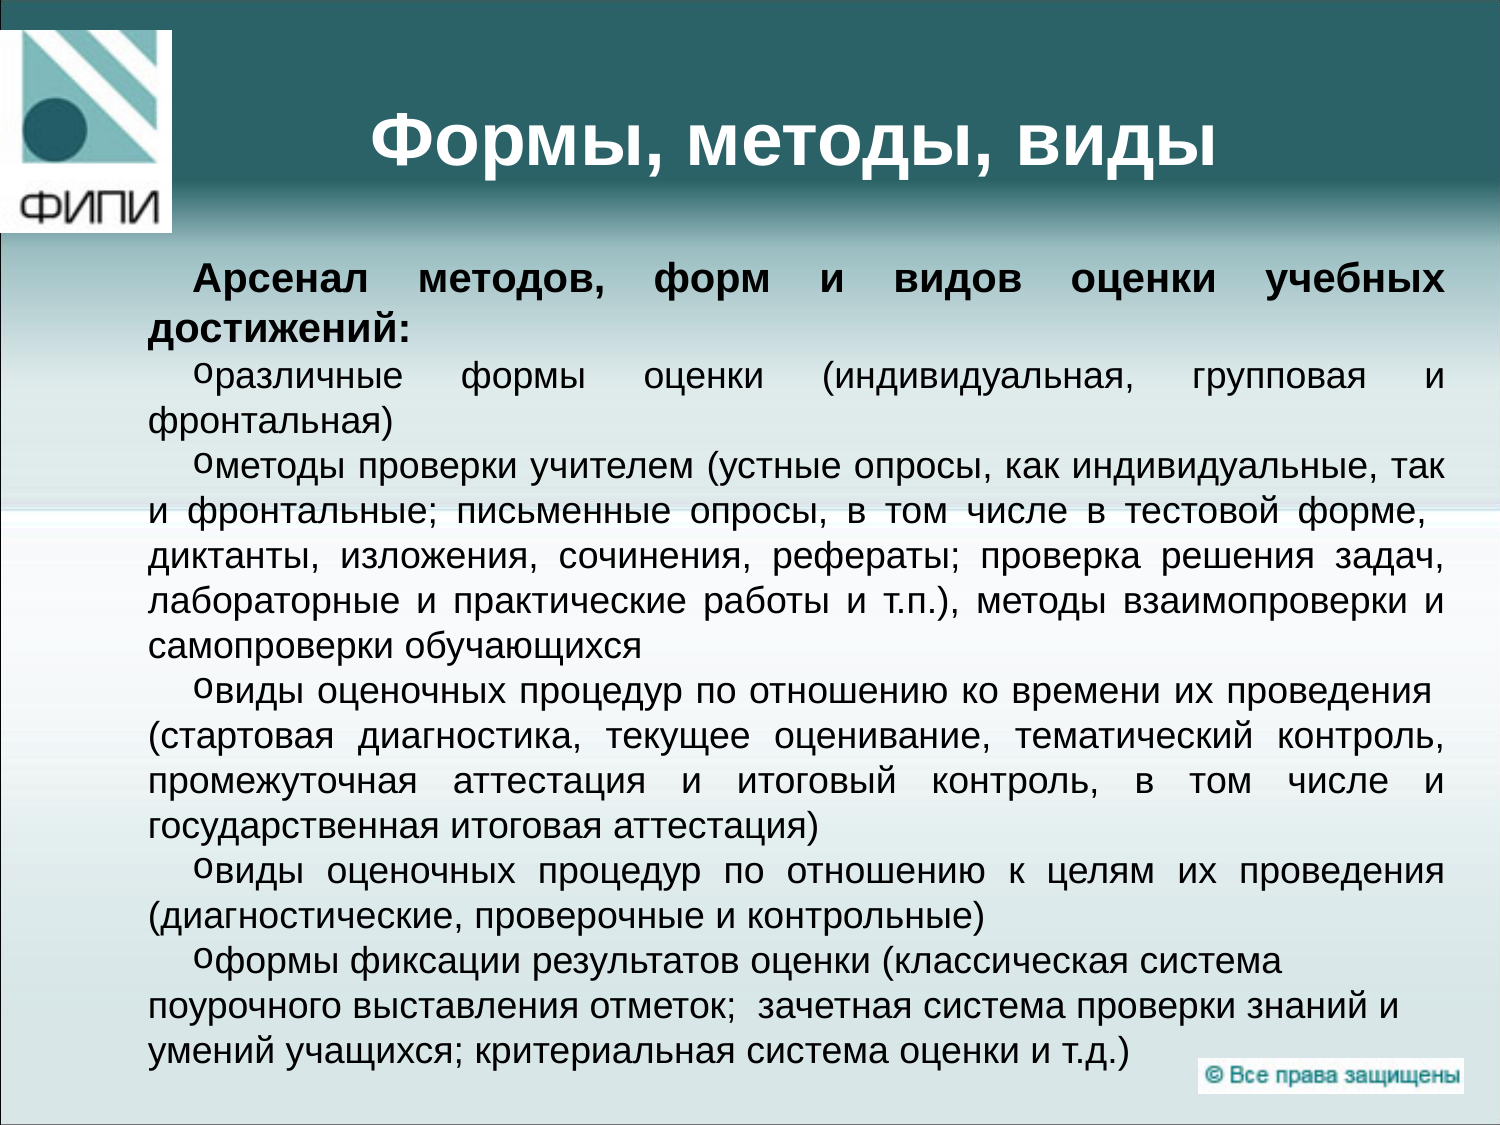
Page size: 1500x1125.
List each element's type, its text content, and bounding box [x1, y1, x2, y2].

title Формы, методы, виды [202, 42, 1387, 230]
list Арсенал методов, форм и видов оценки учебных достижений: различные формы оценки (индивидуальная, групповая и фронтальная) методы проверки учителем (устные опросы, как индивидуальные, так и фронтальные; письменные опросы, в том числе в тестовой форме, диктанты, изложения, сочинения, рефераты; проверка решения задач, лабораторные и практические работы и т.п.), методы взаимопроверки и самопроверки обучающихся виды оценочных процедур по отношению ко времени их проведения (стартовая диагностика, текущее оценивание, тематический контроль, промежуточная аттестация и итоговый контроль, в том числе и государственная итоговая аттестация) виды оценочных процедур по отношению к целям их проведения (диагностические, проверочные и контрольные) формы фиксации результатов оценки (классическая система поурочного выставления отметок; зачетная система проверки знаний и умений учащихся; критериальная система оценки и т.д.) [76, 243, 1461, 1048]
picture [0, 0, 1500, 1125]
